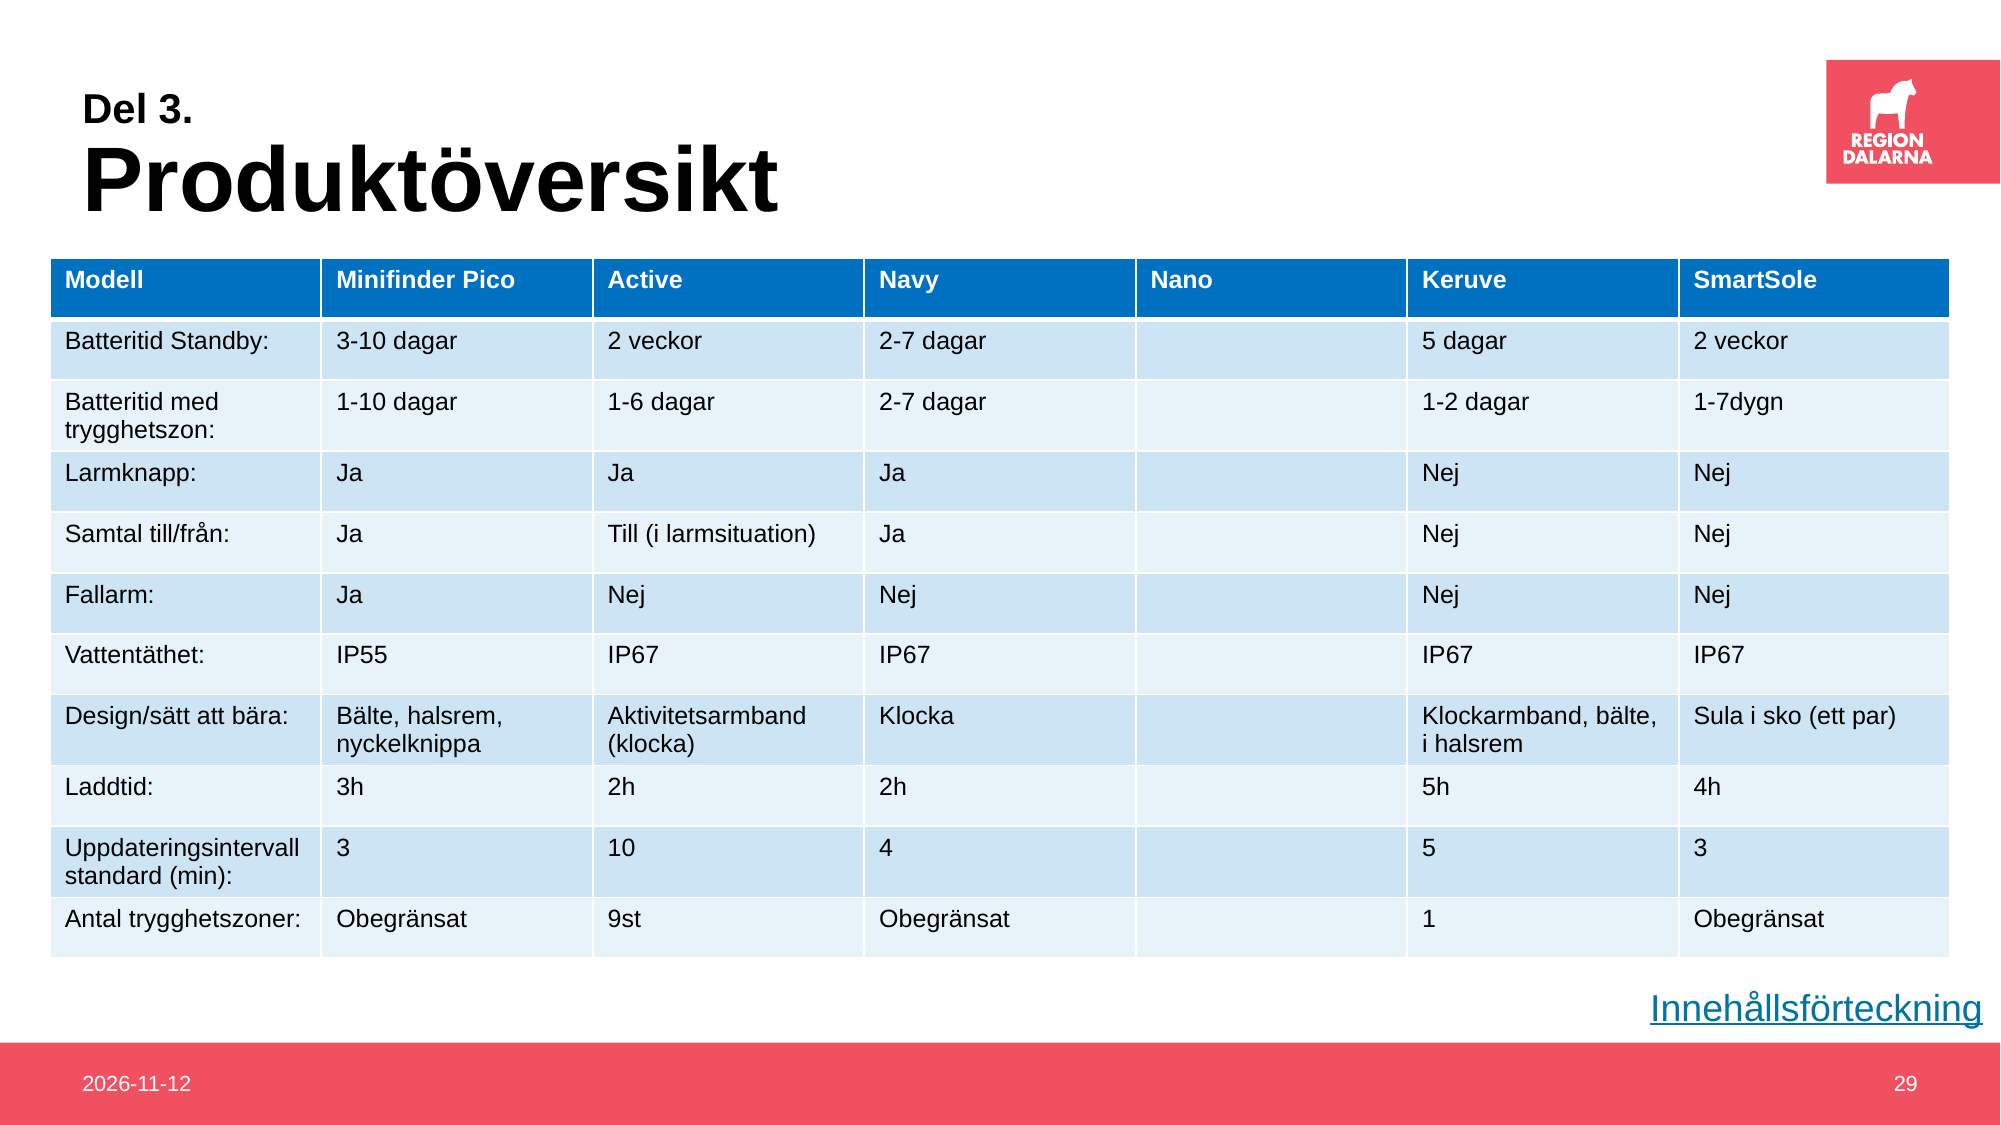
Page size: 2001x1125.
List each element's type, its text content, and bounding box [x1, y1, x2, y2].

table_cell Fallarm: [51, 574, 320, 633]
table_cell Batteritid med trygghetszon: [51, 381, 320, 450]
table_cell 10 [594, 827, 863, 897]
table_cell 4 [865, 827, 1135, 897]
table_header Minifinder Pico [322, 259, 592, 317]
table_cell 2-7 dagar [865, 322, 1135, 379]
table_cell Antal trygghetszoner: [51, 898, 320, 957]
table_cell [1137, 452, 1406, 511]
table_cell Klocka [865, 695, 1135, 765]
table_cell 1-10 dagar [322, 381, 592, 450]
table_cell Ja [865, 513, 1135, 572]
title Del 3. Produktöversikt [67, 59, 1810, 258]
table_header Nano [1137, 259, 1406, 317]
table_cell Nej [1408, 574, 1678, 633]
table_cell [1137, 827, 1406, 897]
table_header Navy [865, 259, 1135, 317]
table_cell Nej [1408, 513, 1678, 572]
table_cell Uppdateringsintervall standard (min): [51, 827, 320, 897]
table_cell 3 [1680, 827, 1949, 897]
table_cell Nej [1408, 452, 1678, 511]
table_cell IP67 [1408, 635, 1678, 694]
table_cell Nej [594, 574, 863, 633]
table_cell IP67 [1680, 635, 1949, 694]
table_cell Aktivitetsarmband (klocka) [594, 695, 863, 765]
table_cell Ja [322, 513, 592, 572]
table_cell Sula i sko (ett par) [1680, 695, 1949, 765]
table_cell [1137, 574, 1406, 633]
table_cell Ja [322, 574, 592, 633]
table_header Modell [51, 259, 320, 317]
table_cell Obegränsat [322, 898, 592, 957]
table_cell [1137, 381, 1406, 450]
table_cell [1137, 695, 1406, 765]
table_cell Vattentäthet: [51, 635, 320, 694]
table_cell [1137, 635, 1406, 694]
table_cell 1-7dygn [1680, 381, 1949, 450]
table_cell Nej [865, 574, 1135, 633]
table_cell 1-2 dagar [1408, 381, 1678, 450]
table_cell IP55 [322, 635, 592, 694]
table_cell 5h [1408, 766, 1678, 825]
table_cell Obegränsat [1680, 898, 1949, 957]
table_header Active [594, 259, 863, 317]
table_cell 2 veckor [1680, 322, 1949, 379]
table_cell Design/sätt att bära: [51, 695, 320, 765]
table_cell [1137, 322, 1406, 379]
table_cell Samtal till/från: [51, 513, 320, 572]
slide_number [67, 1042, 518, 1124]
table_cell 3 [322, 827, 592, 897]
footer [587, 1042, 1413, 1124]
table_cell 1-6 dagar [594, 381, 863, 450]
table_cell 5 [1408, 827, 1678, 897]
table_header Keruve [1408, 259, 1678, 317]
table_cell Laddtid: [51, 766, 320, 825]
table_cell Larmknapp: [51, 452, 320, 511]
table_cell 3-10 dagar [322, 322, 592, 379]
table_cell 9st [594, 898, 863, 957]
table_cell 1 [1408, 898, 1678, 957]
table_header SmartSole [1680, 259, 1949, 317]
table_cell Obegränsat [865, 898, 1135, 957]
table_cell Nej [1680, 452, 1949, 511]
table_cell Ja [865, 452, 1135, 511]
table_cell Batteritid Standby: [51, 322, 320, 379]
table_cell 2h [594, 766, 863, 825]
table_cell IP67 [865, 635, 1135, 694]
table_cell Nej [1680, 574, 1949, 633]
table_cell Till (i larmsituation) [594, 513, 863, 572]
table_cell [1137, 513, 1406, 572]
table_cell 2h [865, 766, 1135, 825]
table_cell Ja [594, 452, 863, 511]
table_cell 2-7 dagar [865, 381, 1135, 450]
table_cell Klockarmband, bälte, i halsrem [1408, 695, 1678, 765]
table_cell Nej [1680, 513, 1949, 572]
table_cell Ja [322, 452, 592, 511]
table_cell Bälte, halsrem, nyckelknippa [322, 695, 592, 765]
table_cell 3h [322, 766, 592, 825]
table_cell IP67 [594, 635, 863, 694]
text_box Innehållsförteckning [1635, 976, 1998, 1036]
table_cell [1137, 766, 1406, 825]
table_cell 4h [1680, 766, 1949, 825]
table_cell 5 dagar [1408, 322, 1678, 379]
table_cell [1137, 898, 1406, 957]
slide_number 29 [1482, 1042, 1933, 1124]
table_cell 2 veckor [594, 322, 863, 379]
